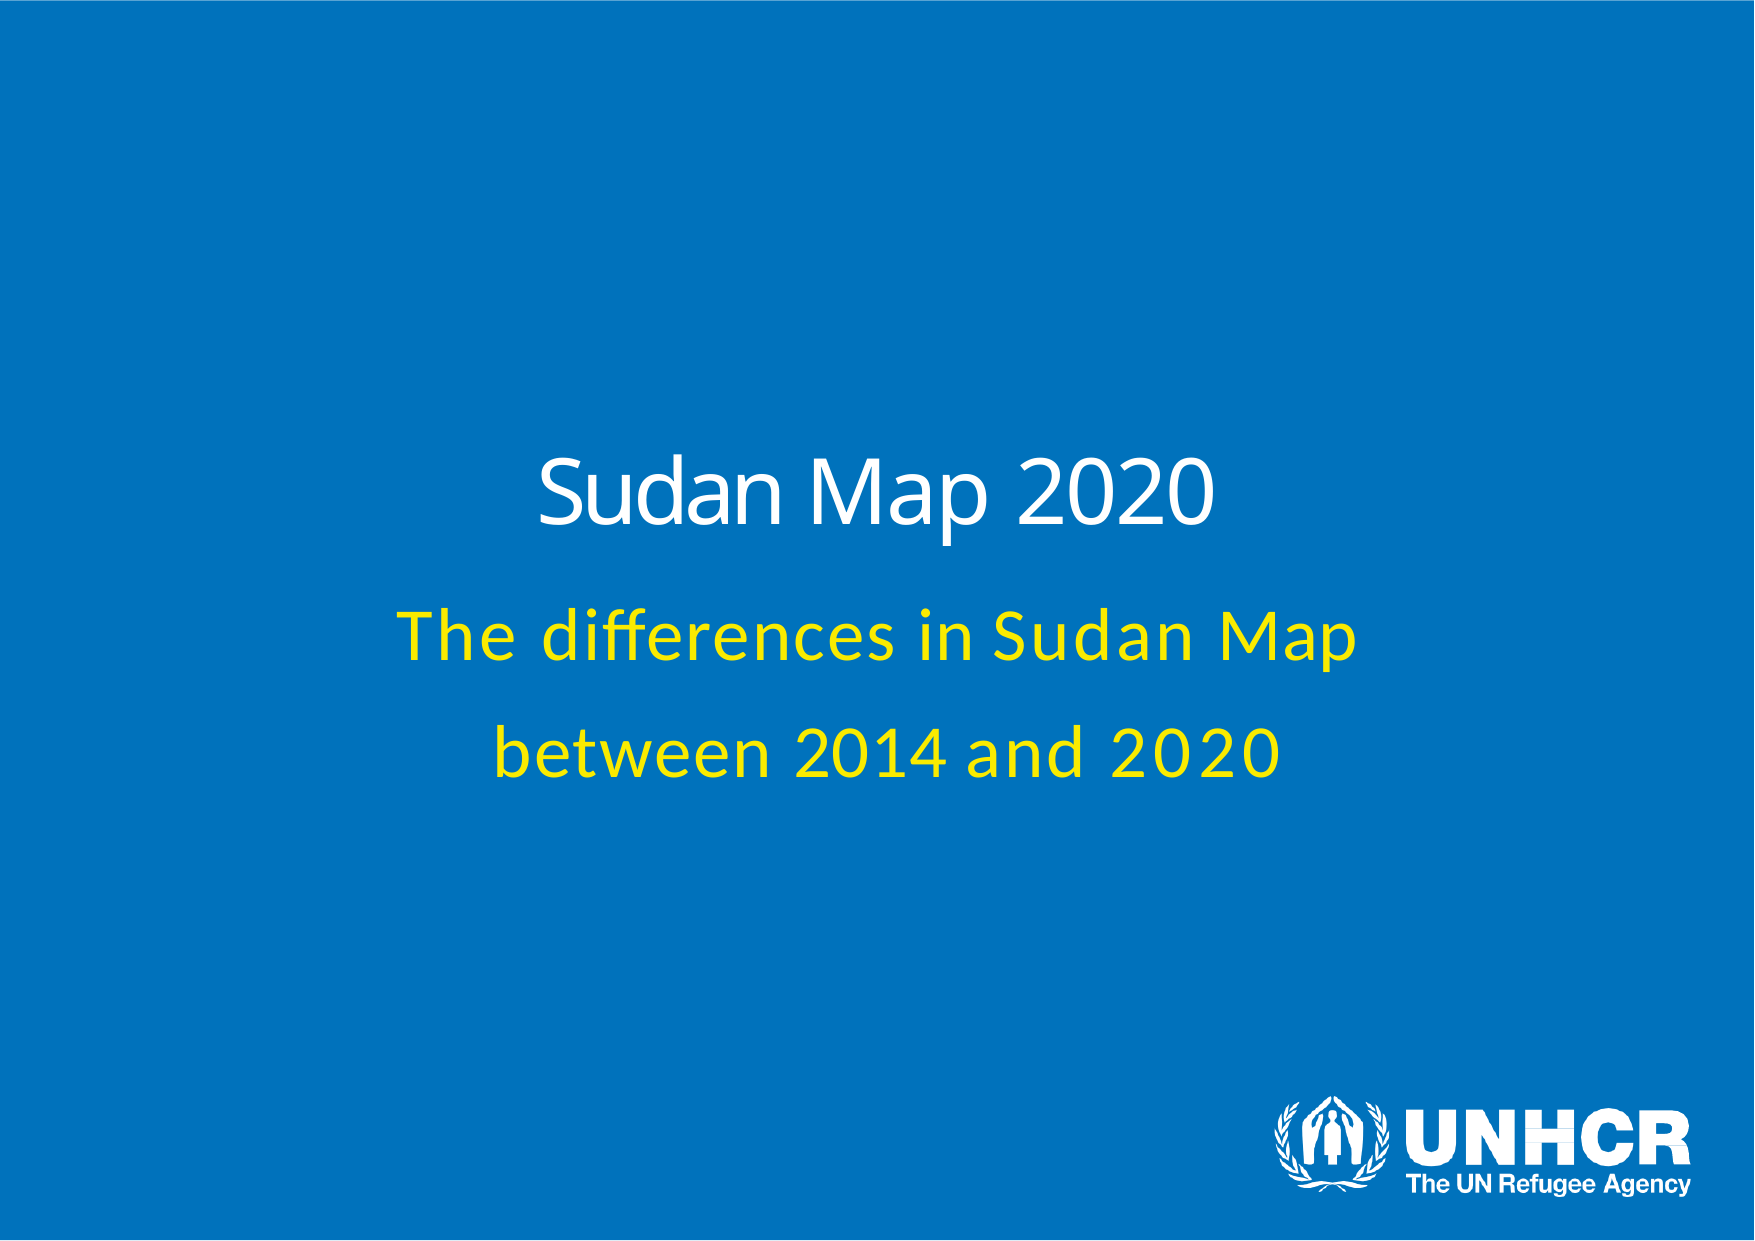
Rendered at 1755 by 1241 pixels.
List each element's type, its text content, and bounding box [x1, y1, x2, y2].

text_box [1274, 1096, 1390, 1192]
text_box [1639, 1110, 1691, 1165]
text_box [1406, 1108, 1691, 1197]
title Sudan Map 2020 The diﬀerences in Sudan Map between 2014 and 2020 [390, 378, 1364, 793]
